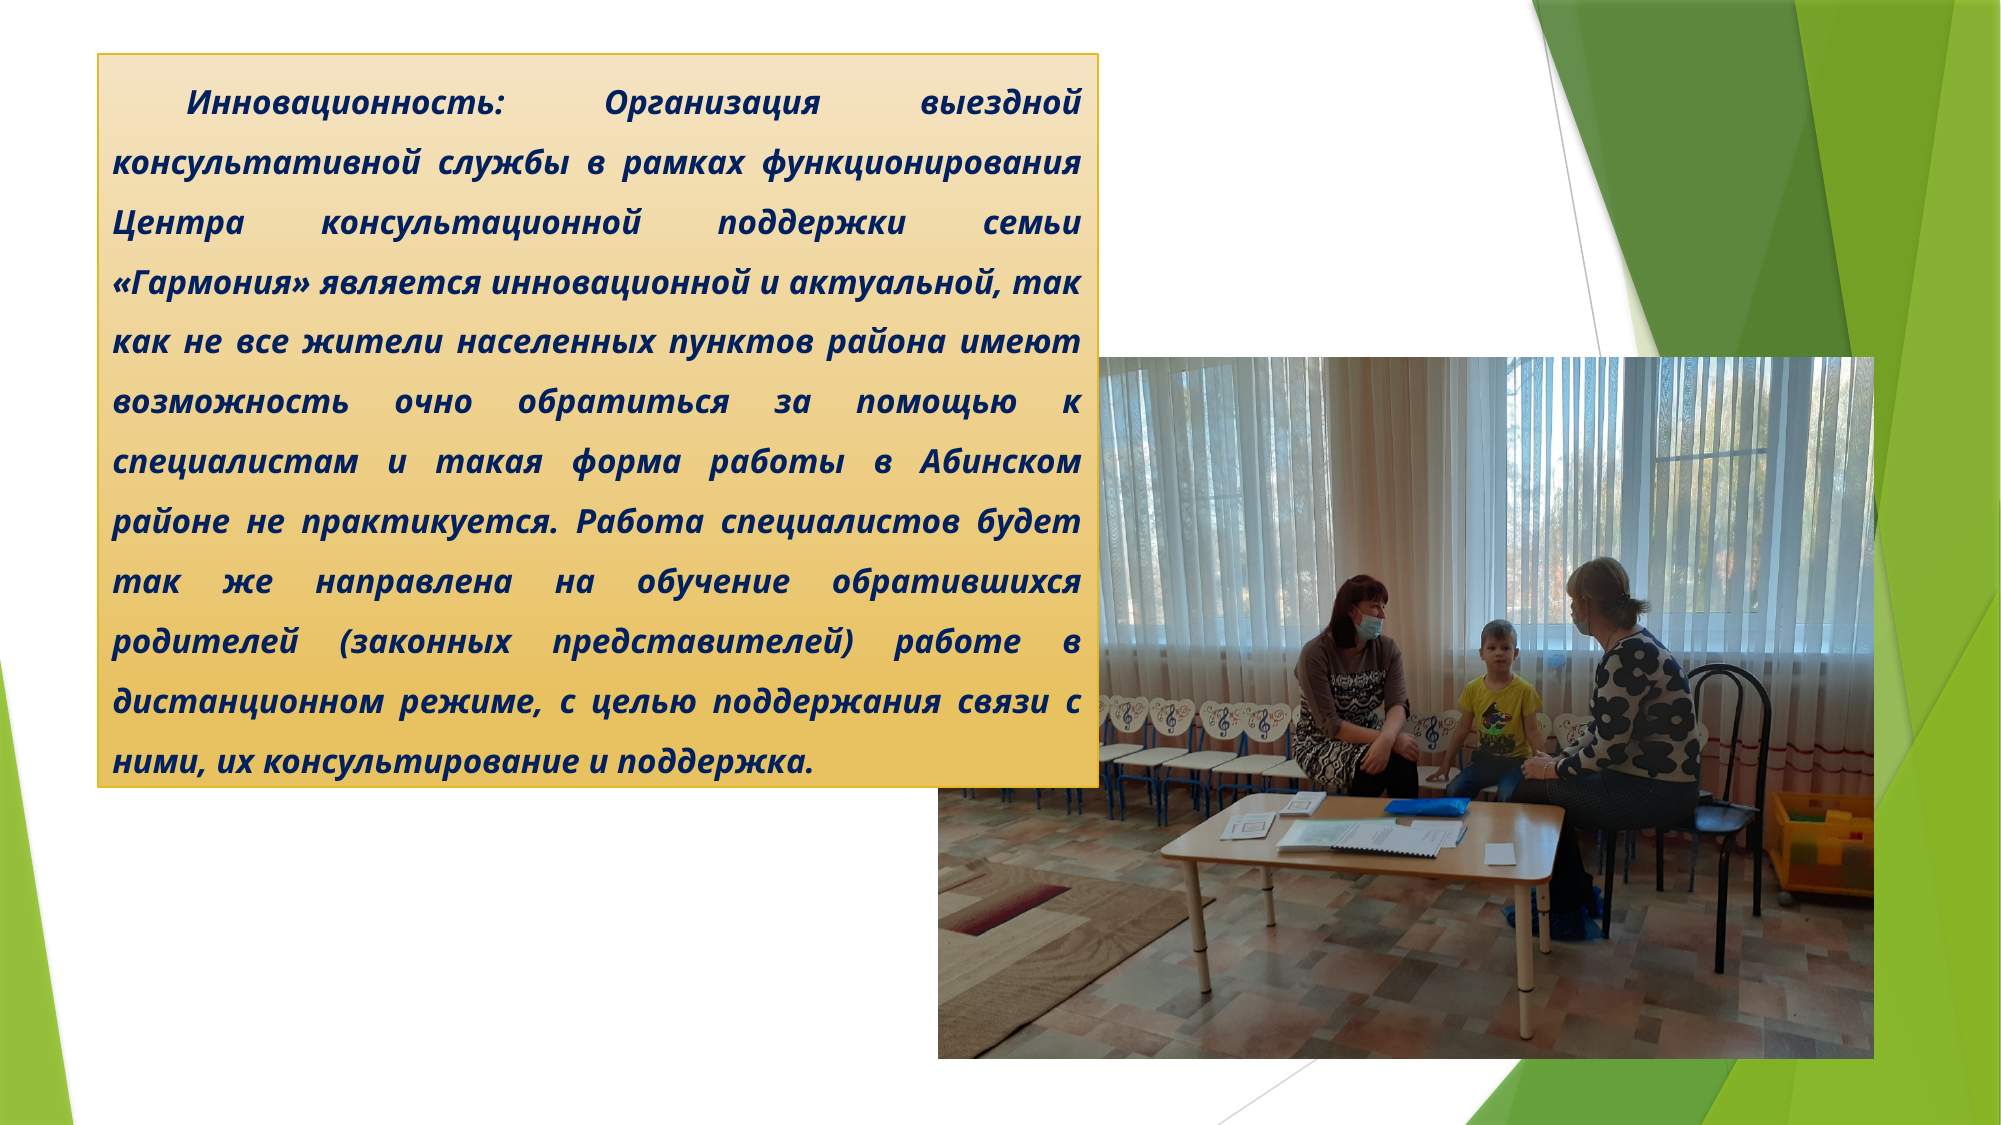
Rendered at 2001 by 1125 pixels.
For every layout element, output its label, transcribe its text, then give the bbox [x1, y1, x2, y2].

text_box Инновационность: Организация выездной консультативной службы в рамках функционирования Центра консультационной поддержки семьи «Гармония» является инновационной и актуальной, так как не все жители населенных пунктов района имеют возможность очно обратиться за помощью к специалистам и такая форма работы в Абинском районе не практикуется. Работа специалистов будет так же направлена на обучение обратившихся родителей (законных представителей) работе в дистанционном режиме, с целью поддержания связи с ними, их консультирование и поддержка. [97, 53, 1099, 788]
picture [937, 356, 1875, 1060]
